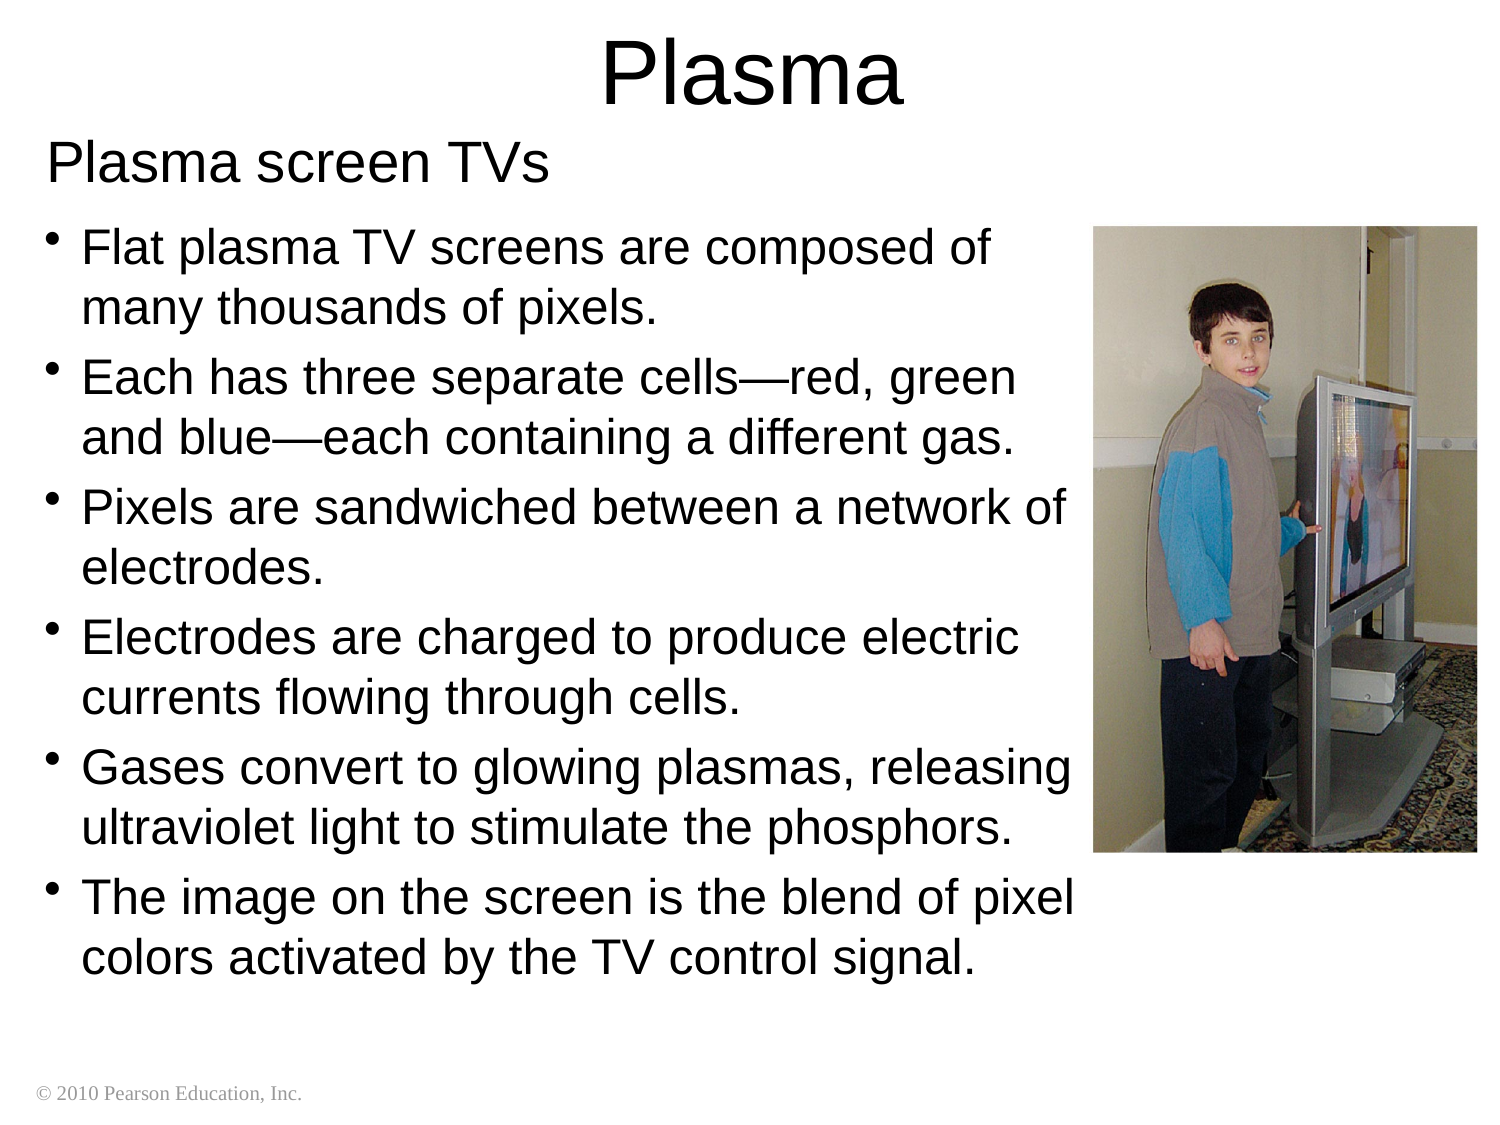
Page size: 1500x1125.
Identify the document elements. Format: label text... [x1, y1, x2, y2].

picture [1088, 222, 1481, 853]
title Plasma [77, 0, 1428, 124]
text_box Flat plasma TV screens are composed of many thousands of pixels. Each has three separate cells—red, green and blue—each containing a different gas. Pixels are sandwiched between a network of electrodes. Electrodes are charged to produce electric currents flowing through cells. Gases convert to glowing plasmas, releasing ultraviolet light to stimulate the phosphors. The image on the screen is the blend of pixel colors activated by the TV control signal. [29, 207, 1092, 1084]
list Plasma screen TVs [31, 124, 1457, 212]
